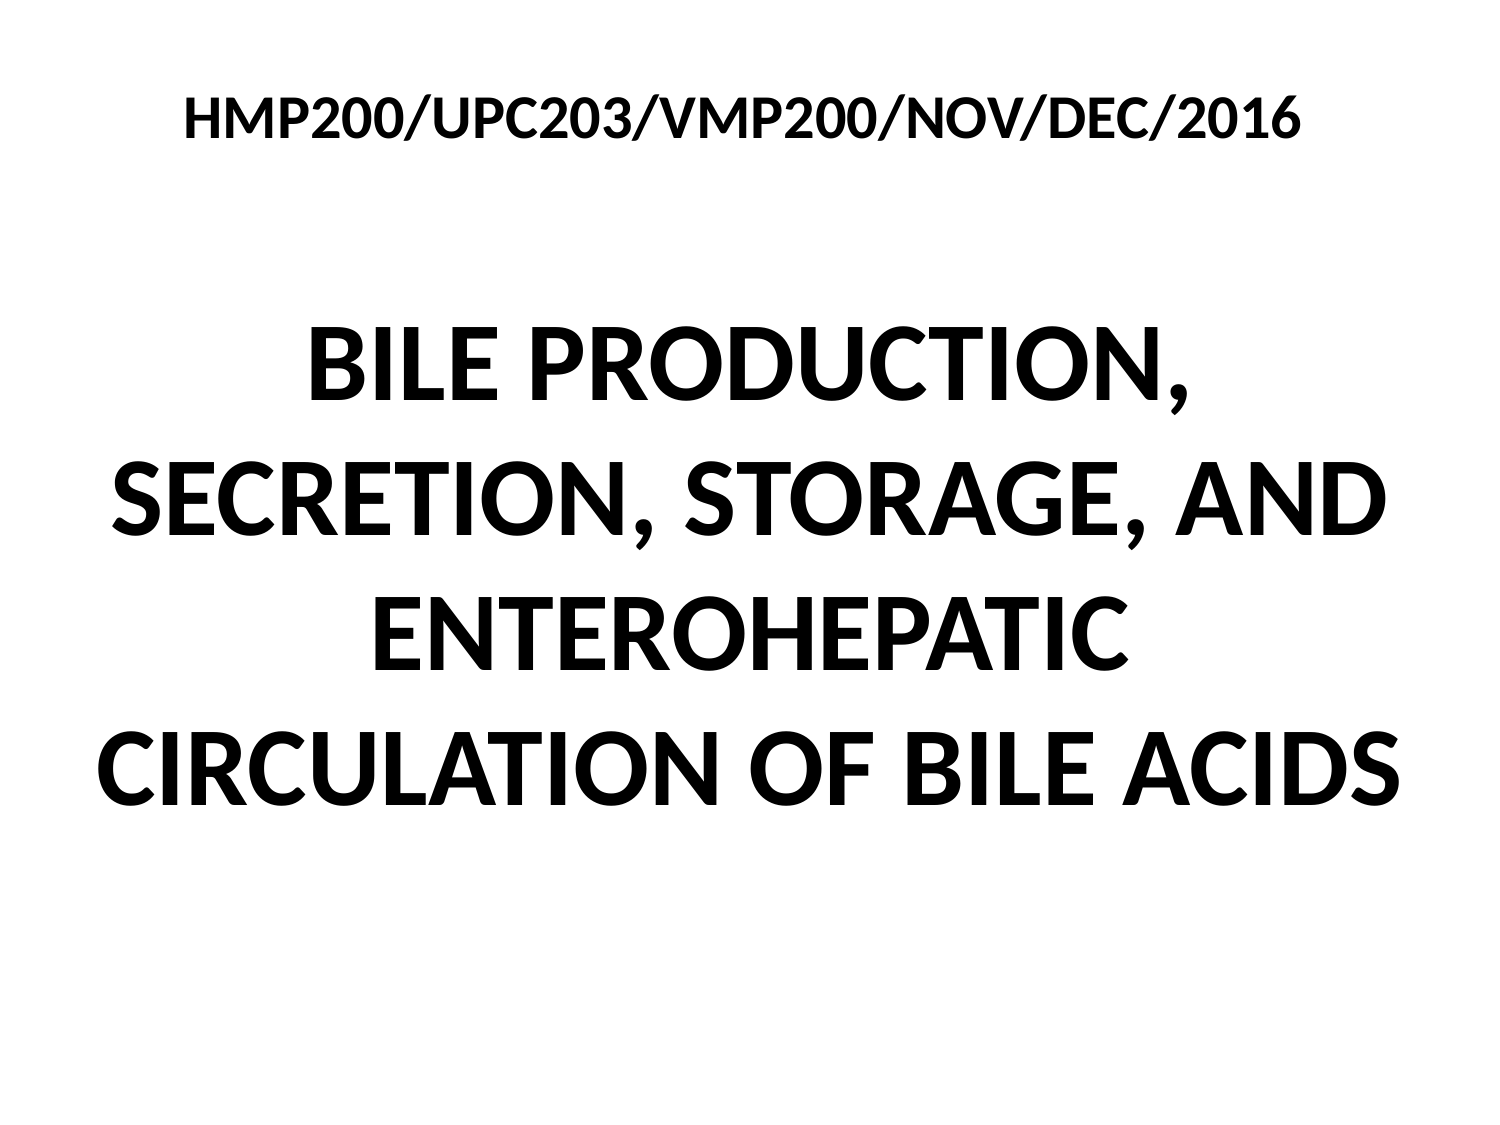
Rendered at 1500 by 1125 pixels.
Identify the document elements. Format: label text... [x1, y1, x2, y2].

title HMP200/UPC203/VMP200/NOV/DEC/2016 [112, 42, 1388, 185]
subtitle BILE PRODUCTION, SECRETION, STORAGE, AND ENTEROHEPATIC CIRCULATION OF BILE ACIDS [53, 208, 1447, 1071]
